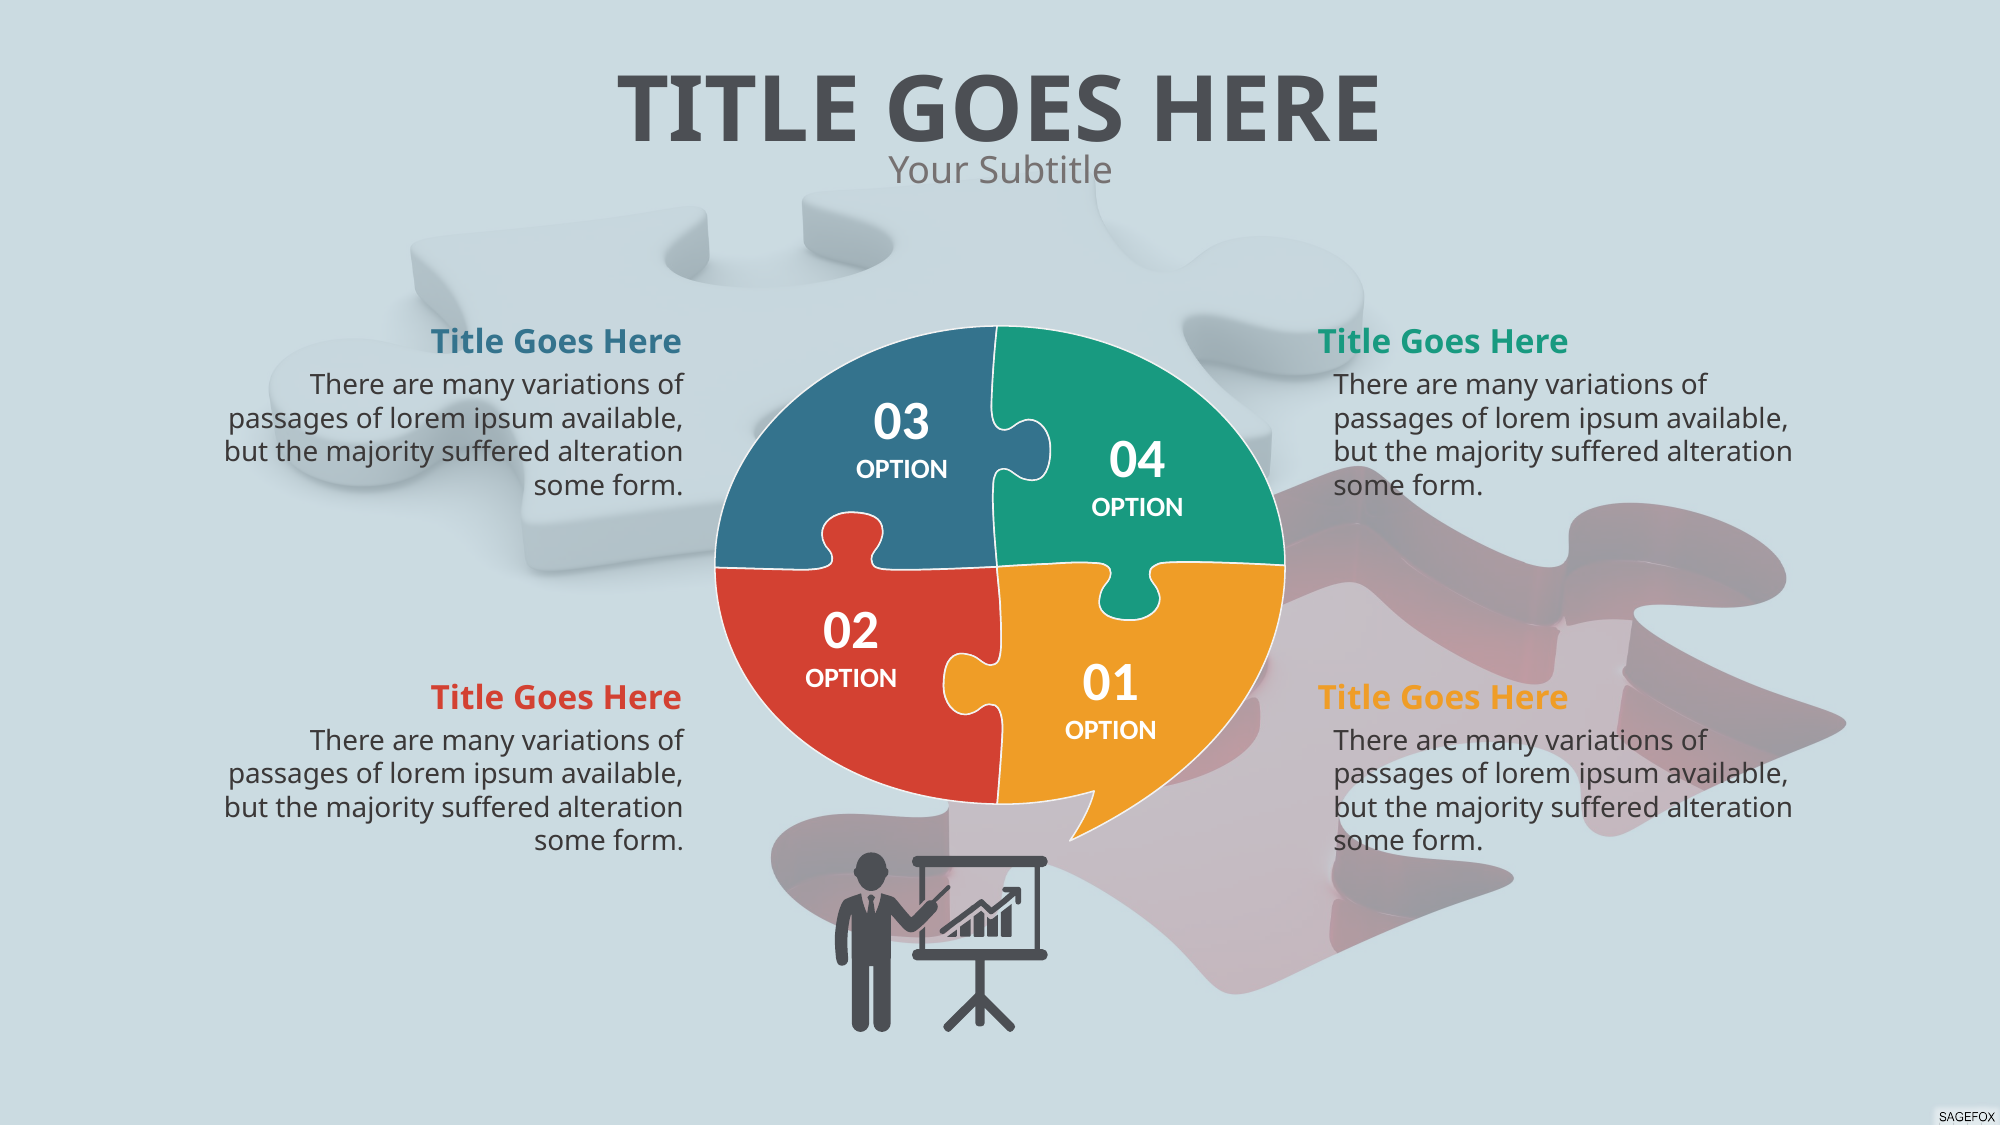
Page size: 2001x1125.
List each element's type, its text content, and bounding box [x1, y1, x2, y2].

text_box 03 OPTION [841, 376, 963, 492]
text_box [943, 562, 1286, 841]
picture [1936, 1111, 1997, 1125]
text_box [714, 325, 1050, 569]
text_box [834, 852, 1048, 1033]
text_box 02 OPTION [790, 585, 912, 700]
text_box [203, 320, 684, 468]
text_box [203, 675, 684, 824]
text_box [991, 325, 1285, 620]
text_box 01 OPTION [1050, 637, 1172, 753]
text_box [1333, 320, 1814, 468]
text_box 04 OPTION [1076, 414, 1199, 530]
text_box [548, 42, 1452, 199]
text_box [714, 512, 1002, 805]
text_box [1333, 675, 1814, 824]
